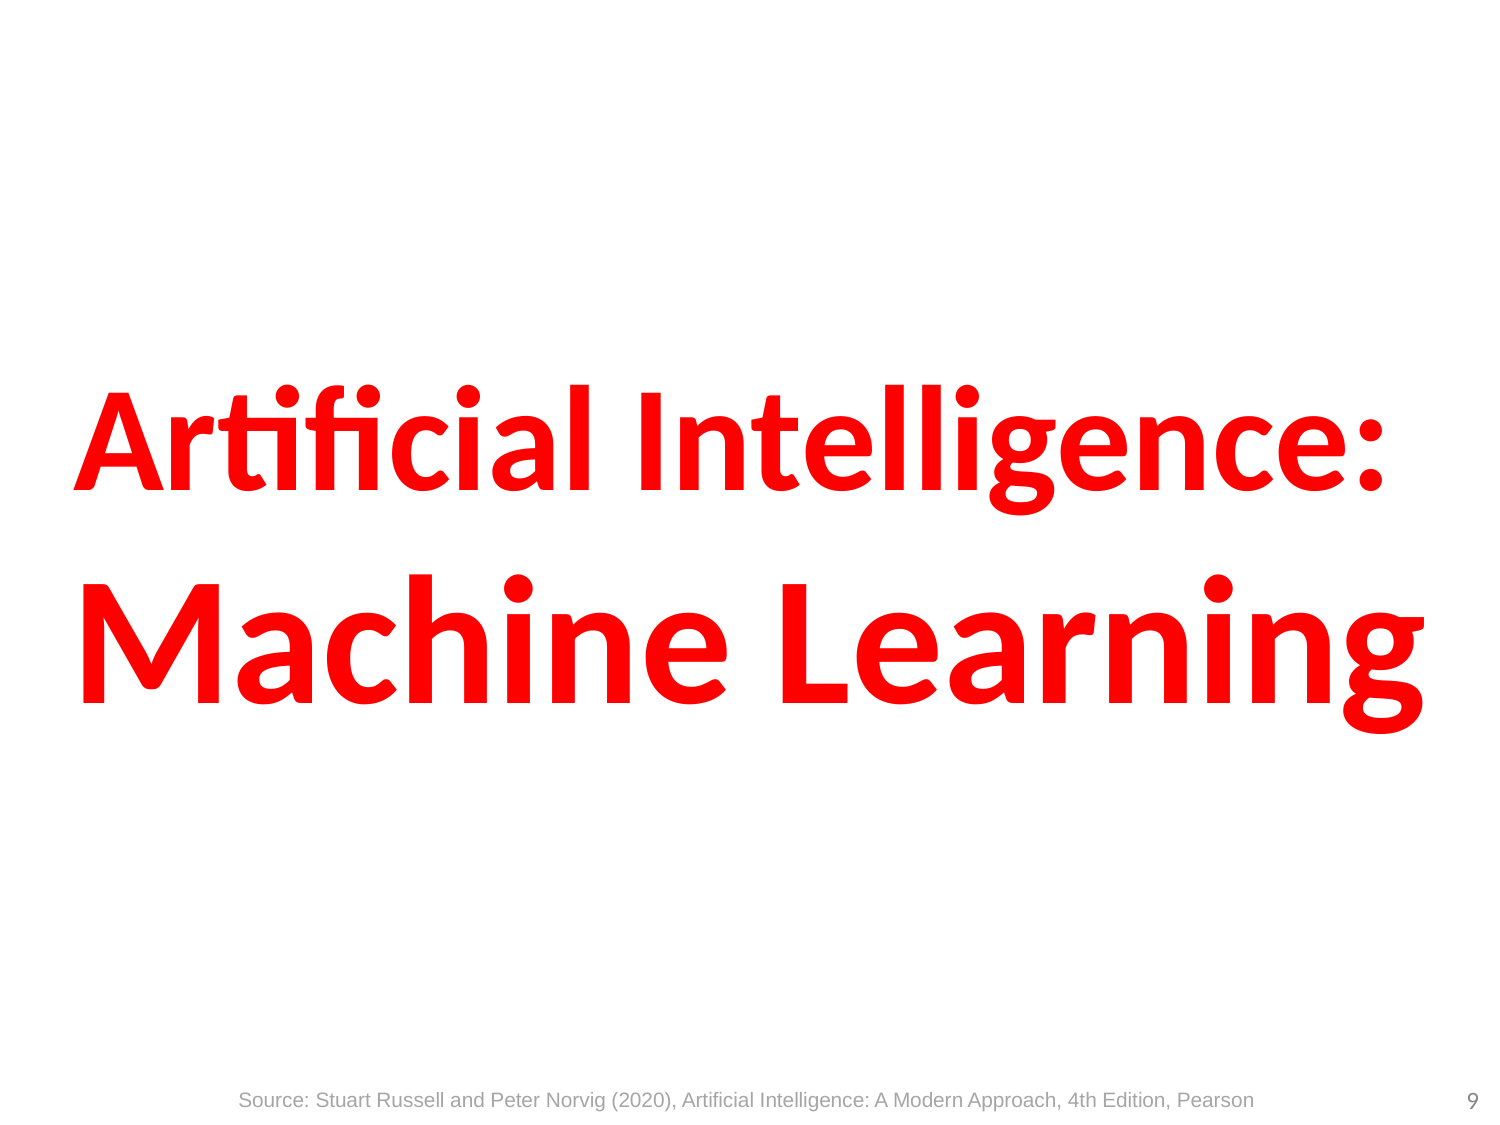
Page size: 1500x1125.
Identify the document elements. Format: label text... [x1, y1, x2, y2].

title Artificial Intelligence: Machine Learning [53, 20, 1447, 1060]
slide_number 9 [1144, 1069, 1495, 1125]
text_box Source: Stuart Russell and Peter Norvig (2020), Artificial Intelligence: A Modern Approach, 4th Edition, Pearson [173, 1079, 1320, 1119]
